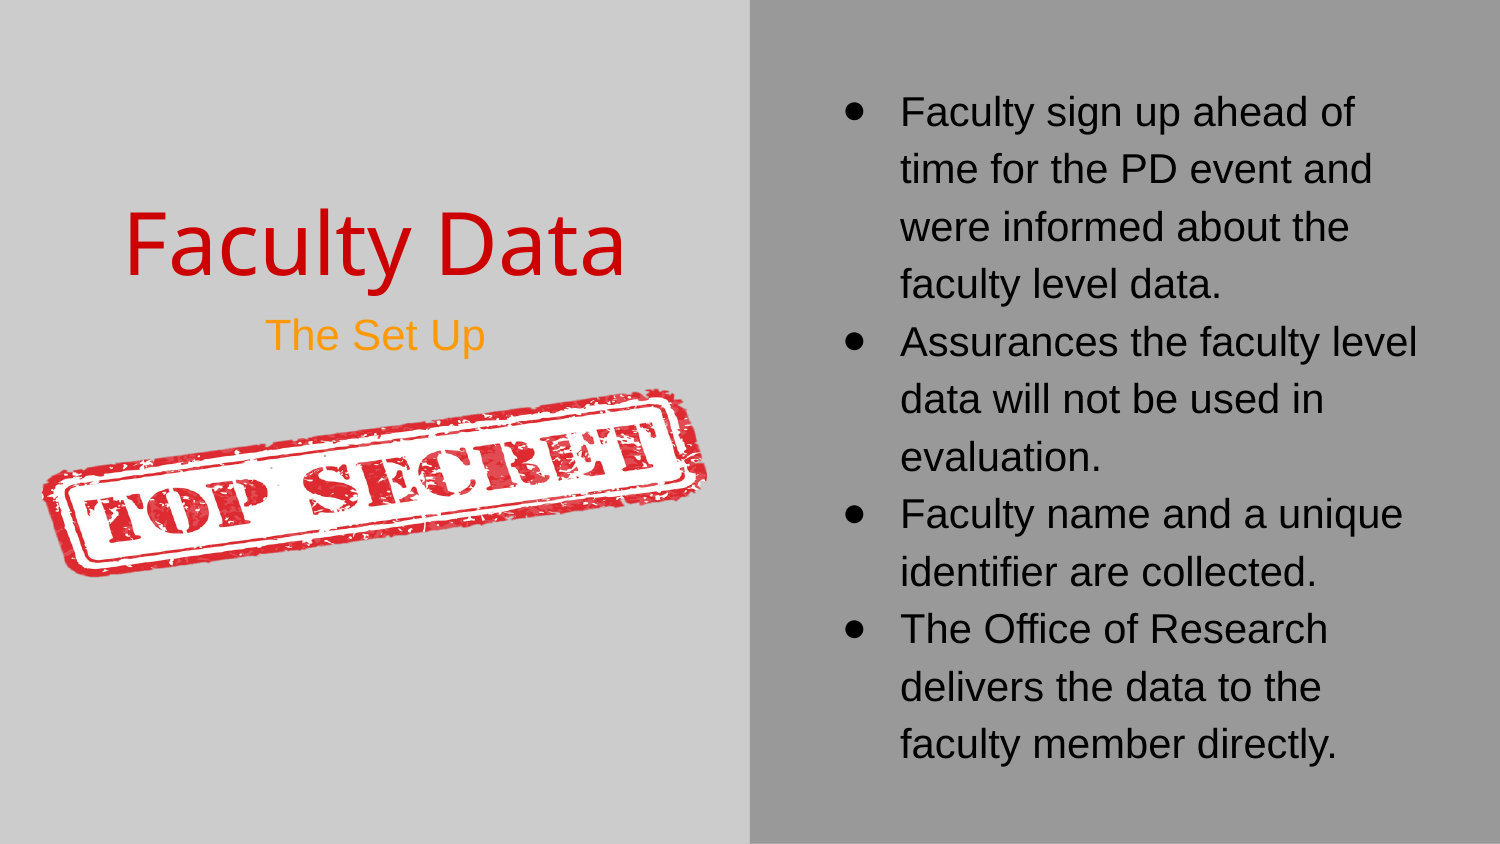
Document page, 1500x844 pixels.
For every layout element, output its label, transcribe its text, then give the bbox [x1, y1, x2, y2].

subtitle The Set Up [43, 291, 708, 331]
title Faculty Data [43, 89, 708, 291]
list Faculty sign up ahead of time for the PD event and were informed about the faculty level data. Assurances the faculty level data will not be used in evaluation. Faculty name and a unique identifier are collected. The Office of Research delivers the data to the faculty member directly. [810, 118, 1440, 725]
picture [42, 330, 707, 670]
